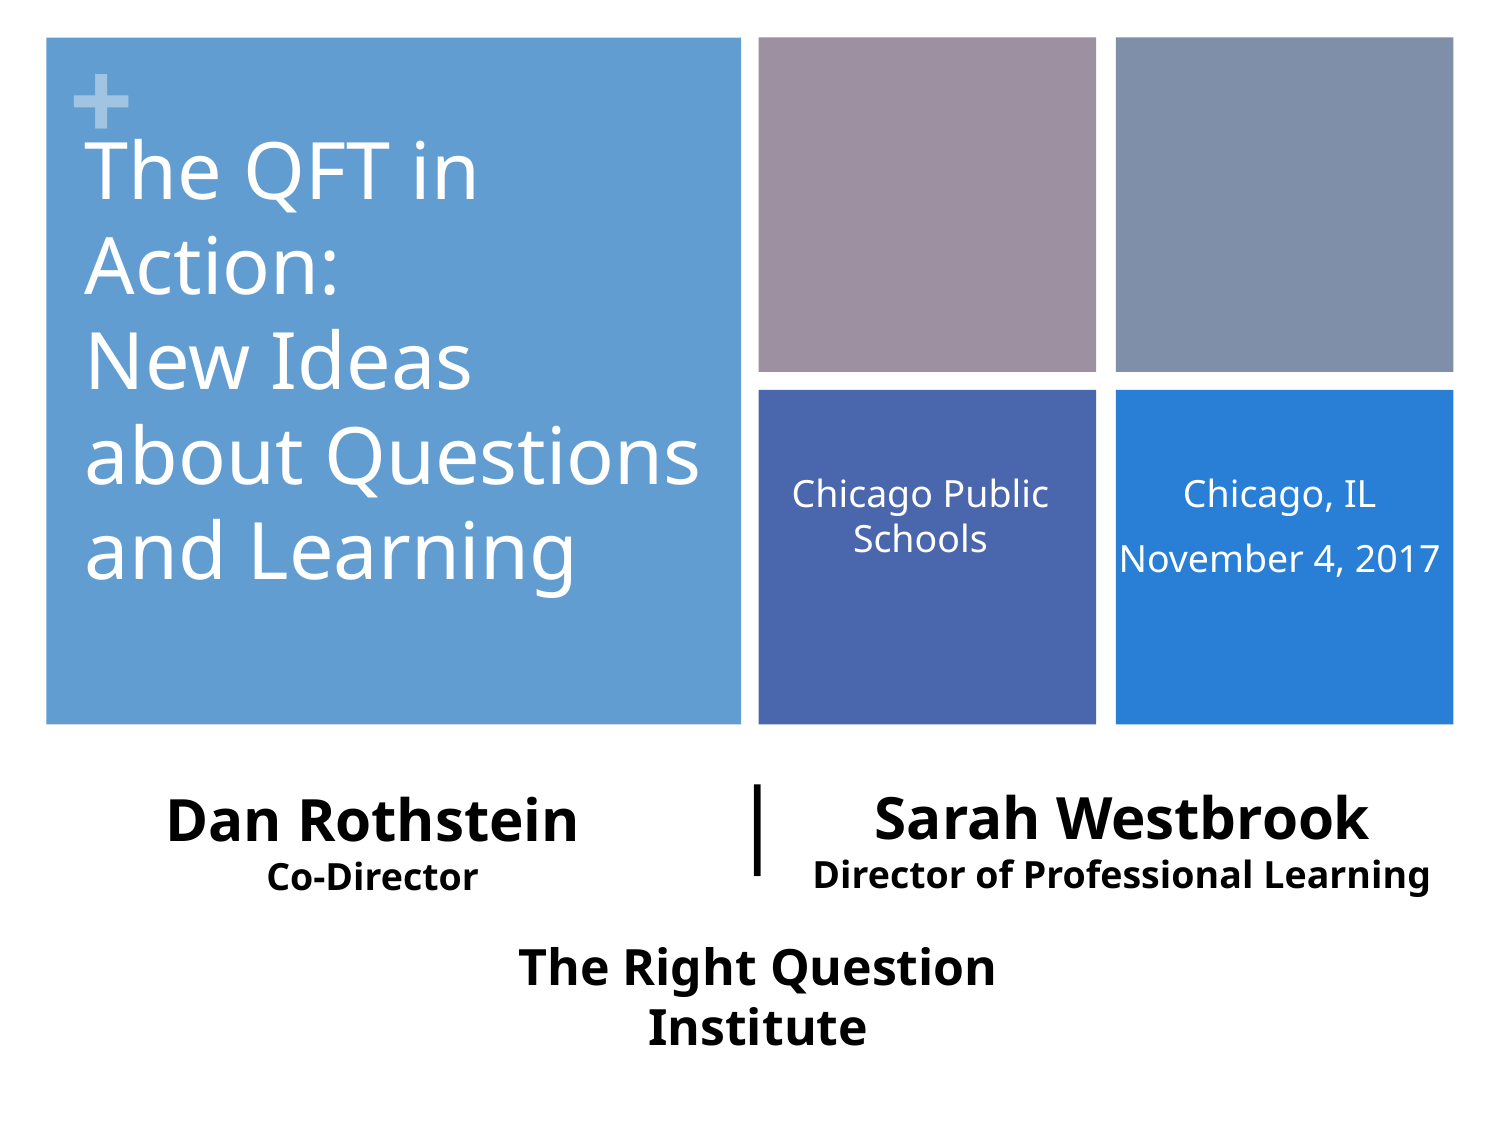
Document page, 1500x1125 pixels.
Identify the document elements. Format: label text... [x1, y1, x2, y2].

text_box Chicago Public Schools [764, 462, 1077, 568]
text_box Sarah Westbrook Director of Professional Learning [785, 773, 1460, 904]
text_box | [718, 755, 799, 880]
text_box The QFT in Action: New Ideas about Questions and Learning [70, 112, 718, 603]
text_box Chicago, IL November 4, 2017 [1100, 462, 1459, 588]
text_box Dan Rothstein Co-Director [86, 775, 660, 906]
text_box The Right Question Institute [394, 928, 1123, 1063]
